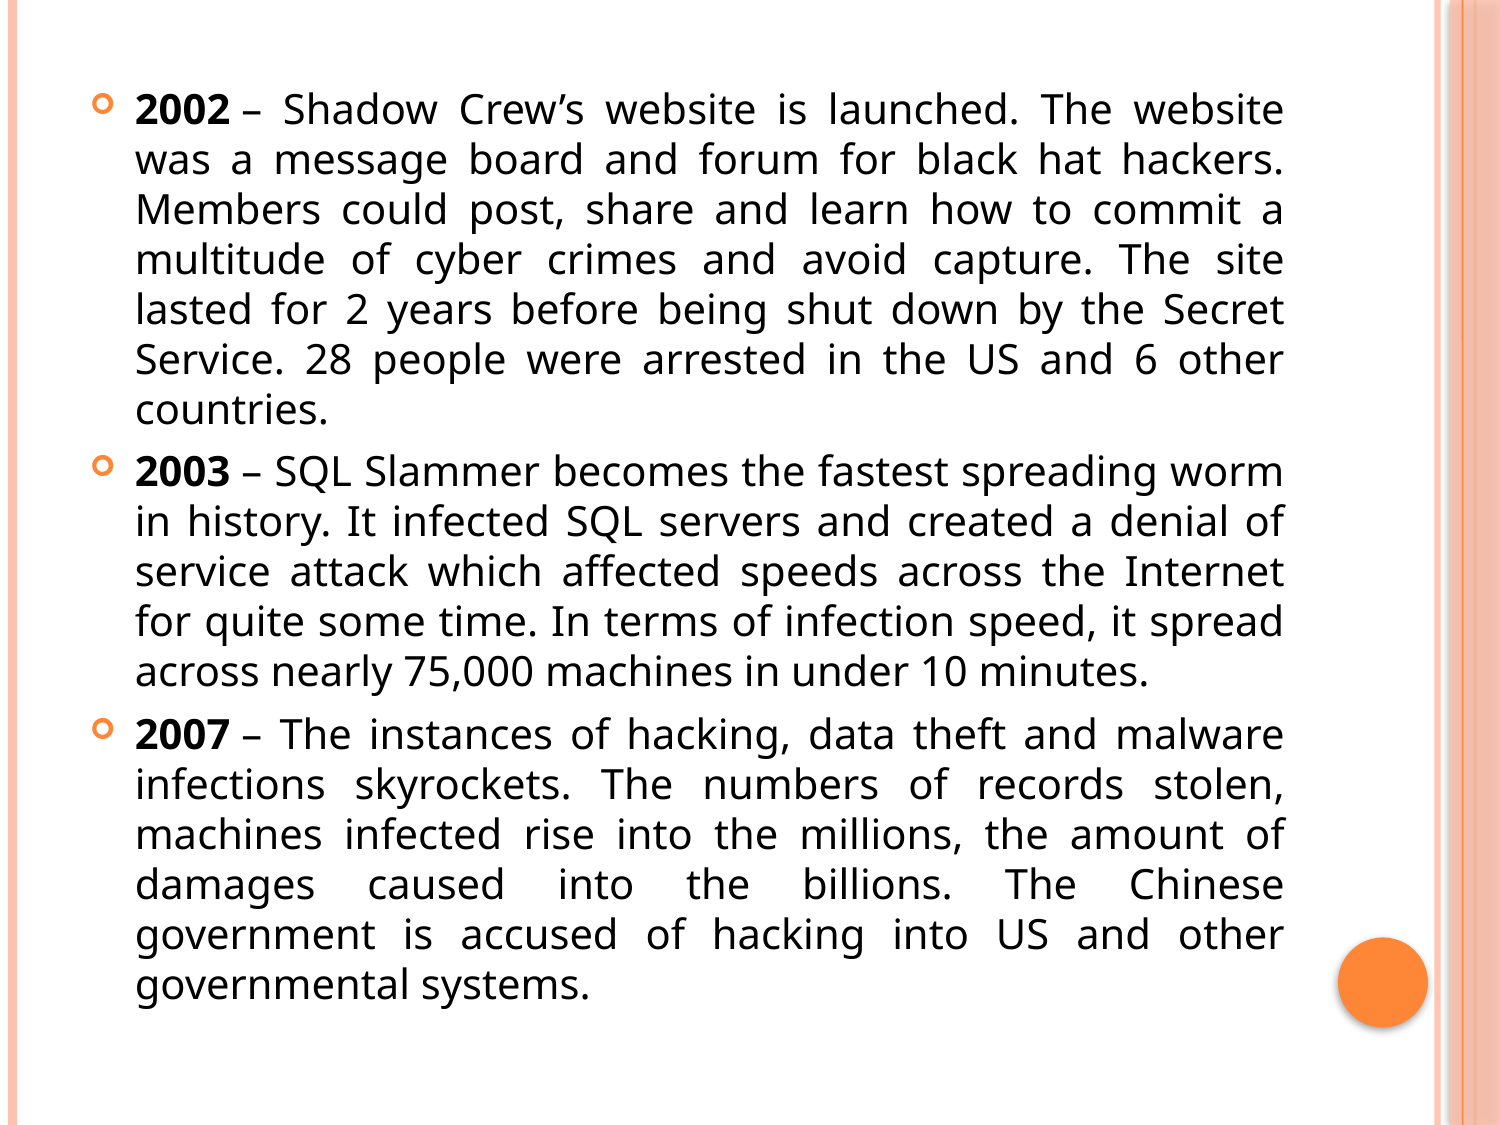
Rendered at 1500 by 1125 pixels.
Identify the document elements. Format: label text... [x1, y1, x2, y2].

list 2002 – Shadow Crew’s website is launched. The website was a message board and forum for black hat hackers. Members could post, share and learn how to commit a multitude of cyber crimes and avoid capture. The site lasted for 2 years before being shut down by the Secret Service. 28 people were arrested in the US and 6 other countries. 2003 – SQL Slammer becomes the fastest spreading worm in history. It infected SQL servers and created a denial of service attack which affected speeds across the Internet for quite some time. In terms of infection speed, it spread across nearly 75,000 machines in under 10 minutes. 2007 – The instances of hacking, data theft and malware infections skyrockets. The numbers of records stolen, machines infected rise into the millions, the amount of damages caused into the billions. The Chinese government is accused of hacking into US and other governmental systems. [75, 75, 1300, 1062]
